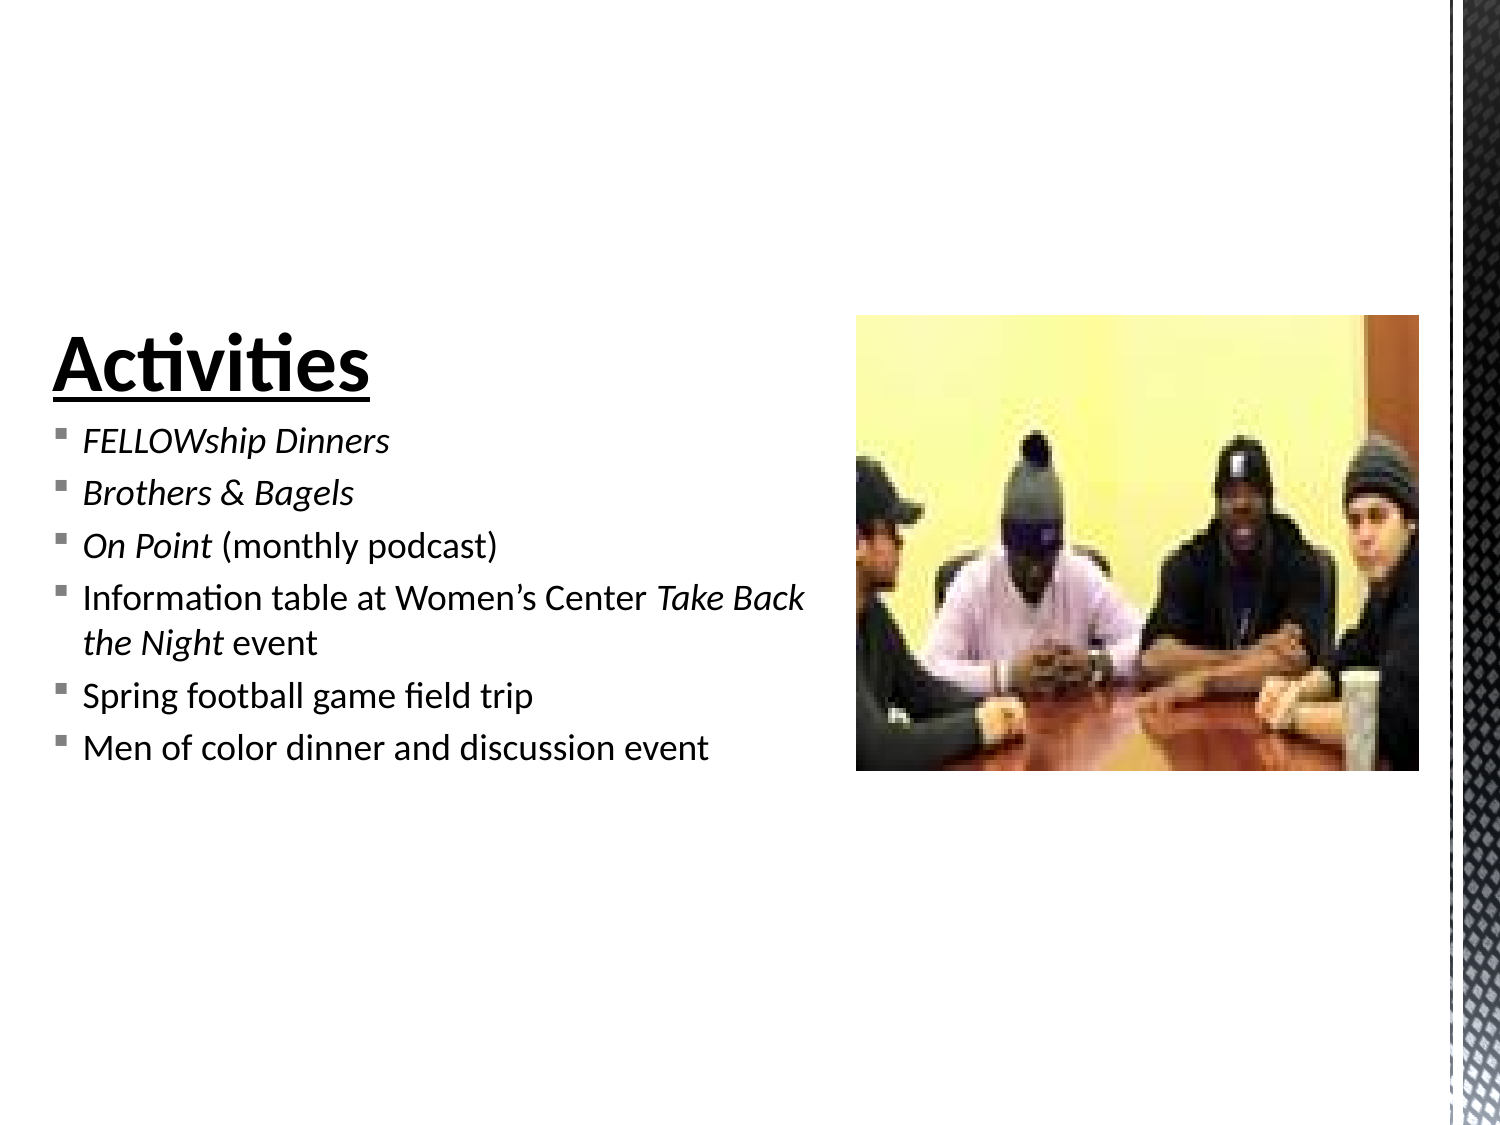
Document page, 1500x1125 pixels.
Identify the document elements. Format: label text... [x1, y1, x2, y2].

title Project VOICE: Men of Color Engagement Initiative [800, 75, 1263, 1013]
picture [855, 315, 1419, 771]
picture [1447, 0, 1500, 1125]
list Activities FELLOWship Dinners Brothers & Bagels On Point (monthly podcast) Information table at Women’s Center Take Back the Night event Spring football game field trip Men of color dinner and discussion event [37, 162, 800, 967]
